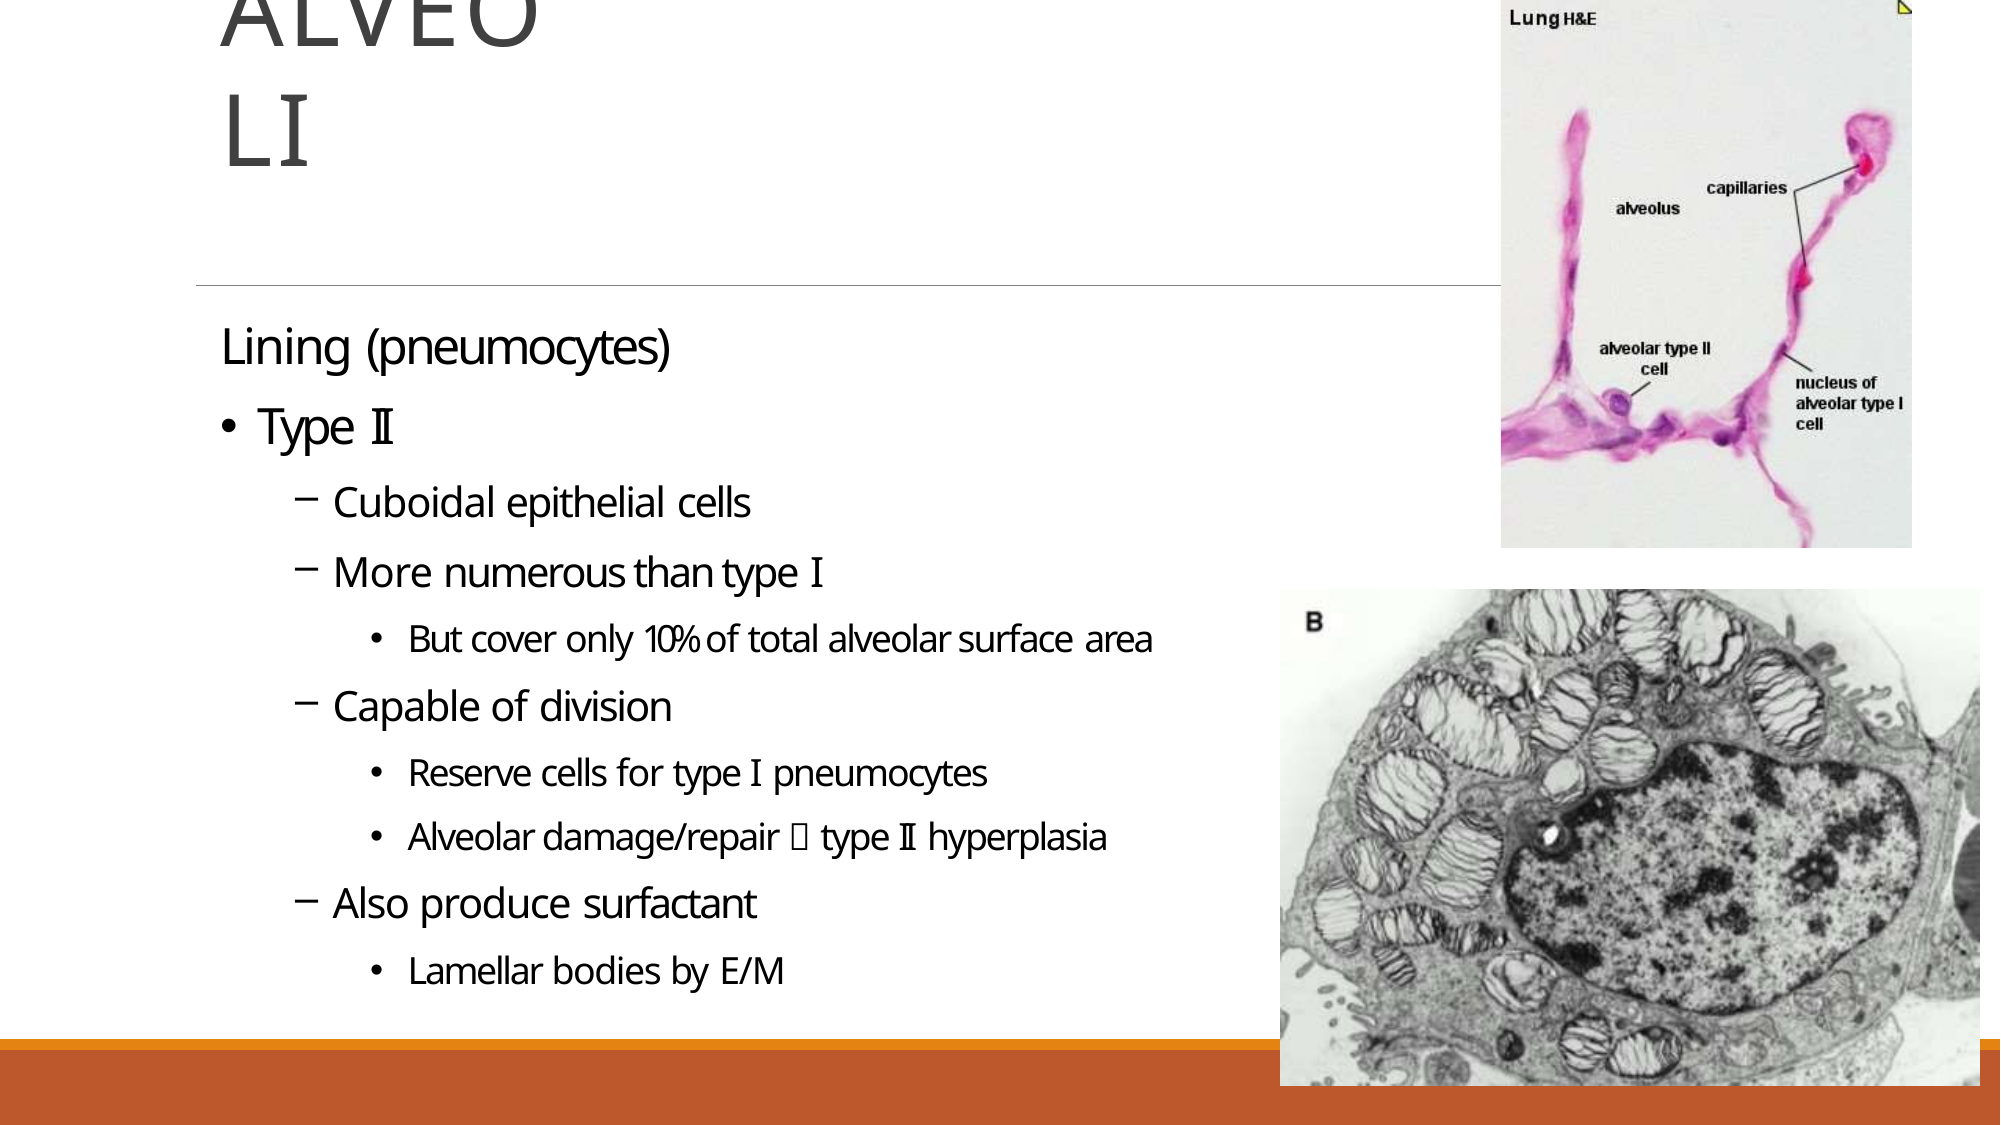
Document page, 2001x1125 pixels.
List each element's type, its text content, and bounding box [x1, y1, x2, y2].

text_box Lining (pneumocytes) Type II Cuboidal epithelial cells More numerous than type I But cover only 10% of total alveolar surface area Capable of division Reserve cells for type I pneumocytes Alveolar damage/repair  type II hyperplasia Also produce surfactant Lamellar bodies by E/M [218, 291, 1220, 992]
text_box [1279, 0, 1981, 1086]
title ALVEOLI [218, 0, 567, 187]
